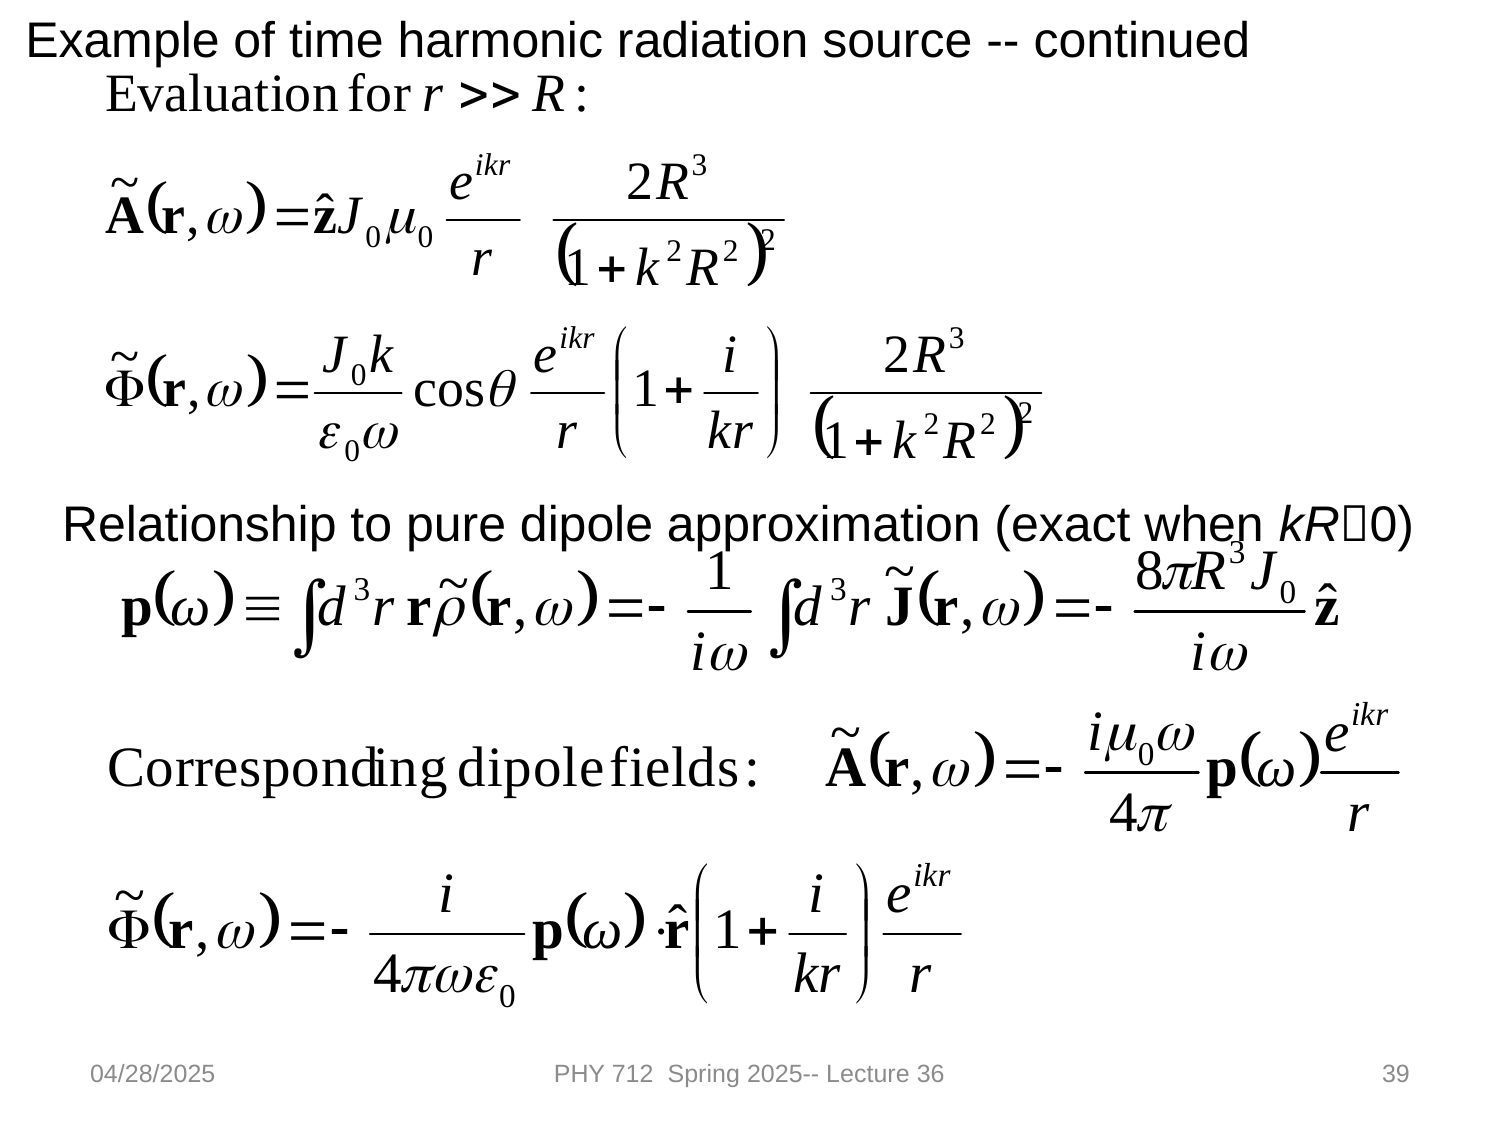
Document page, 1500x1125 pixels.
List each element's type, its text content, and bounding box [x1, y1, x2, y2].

slide_number 39 [1074, 1042, 1425, 1103]
text_box Example of time harmonic radiation source -- continued [10, 0, 1499, 75]
footer PHY 712 Spring 2025-- Lecture 36 [512, 1042, 988, 1103]
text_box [96, 62, 1129, 481]
text_box Relationship to pure dipole approximation (exact when kR0) [47, 483, 1500, 559]
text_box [99, 524, 1412, 1021]
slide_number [75, 1042, 425, 1103]
